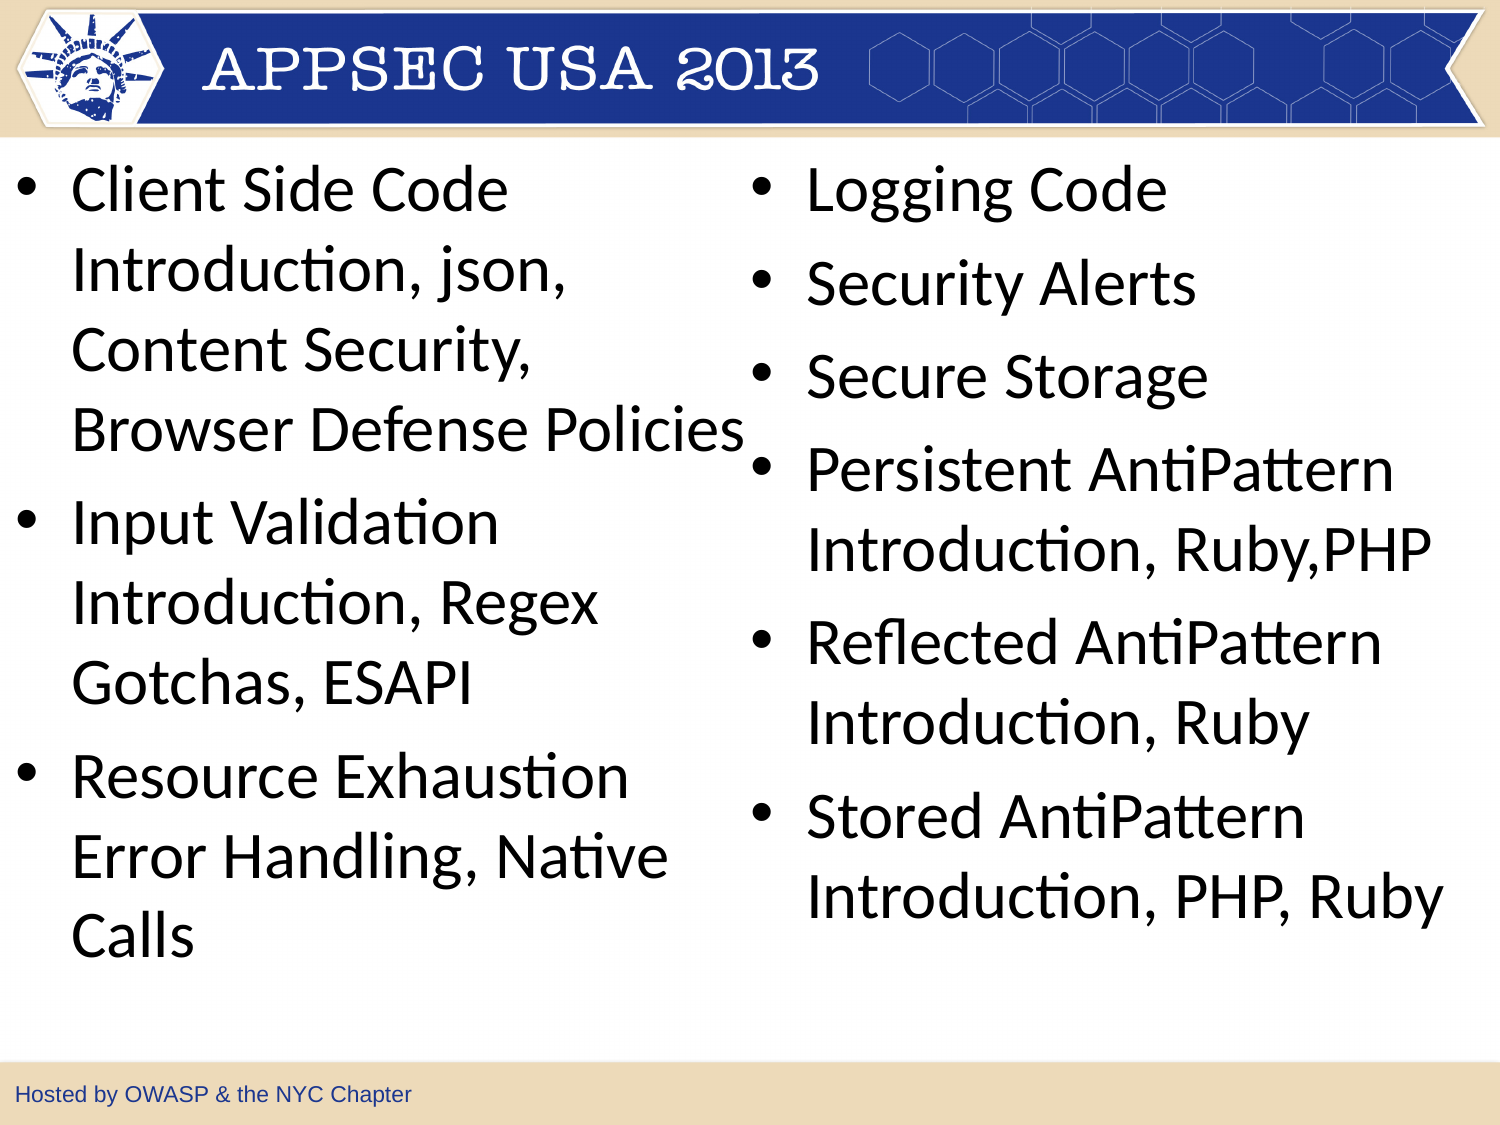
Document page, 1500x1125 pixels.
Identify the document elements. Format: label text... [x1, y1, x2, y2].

text_box Hosted by OWASP & the NYC Chapter [0, 1062, 1500, 1125]
picture [0, 0, 1500, 137]
list Client Side Code Introduction, json, Content Security, Browser Defense Policies Input Validation Introduction, Regex Gotchas, ESAPI Resource Exhaustion Error Handling, Native Calls Logging Code Security Alerts Secure Storage Persistent AntiPattern Introduction, Ruby,PHP Reflected AntiPattern Introduction, Ruby Stored AntiPattern Introduction, PHP, Ruby [0, 137, 1500, 1061]
